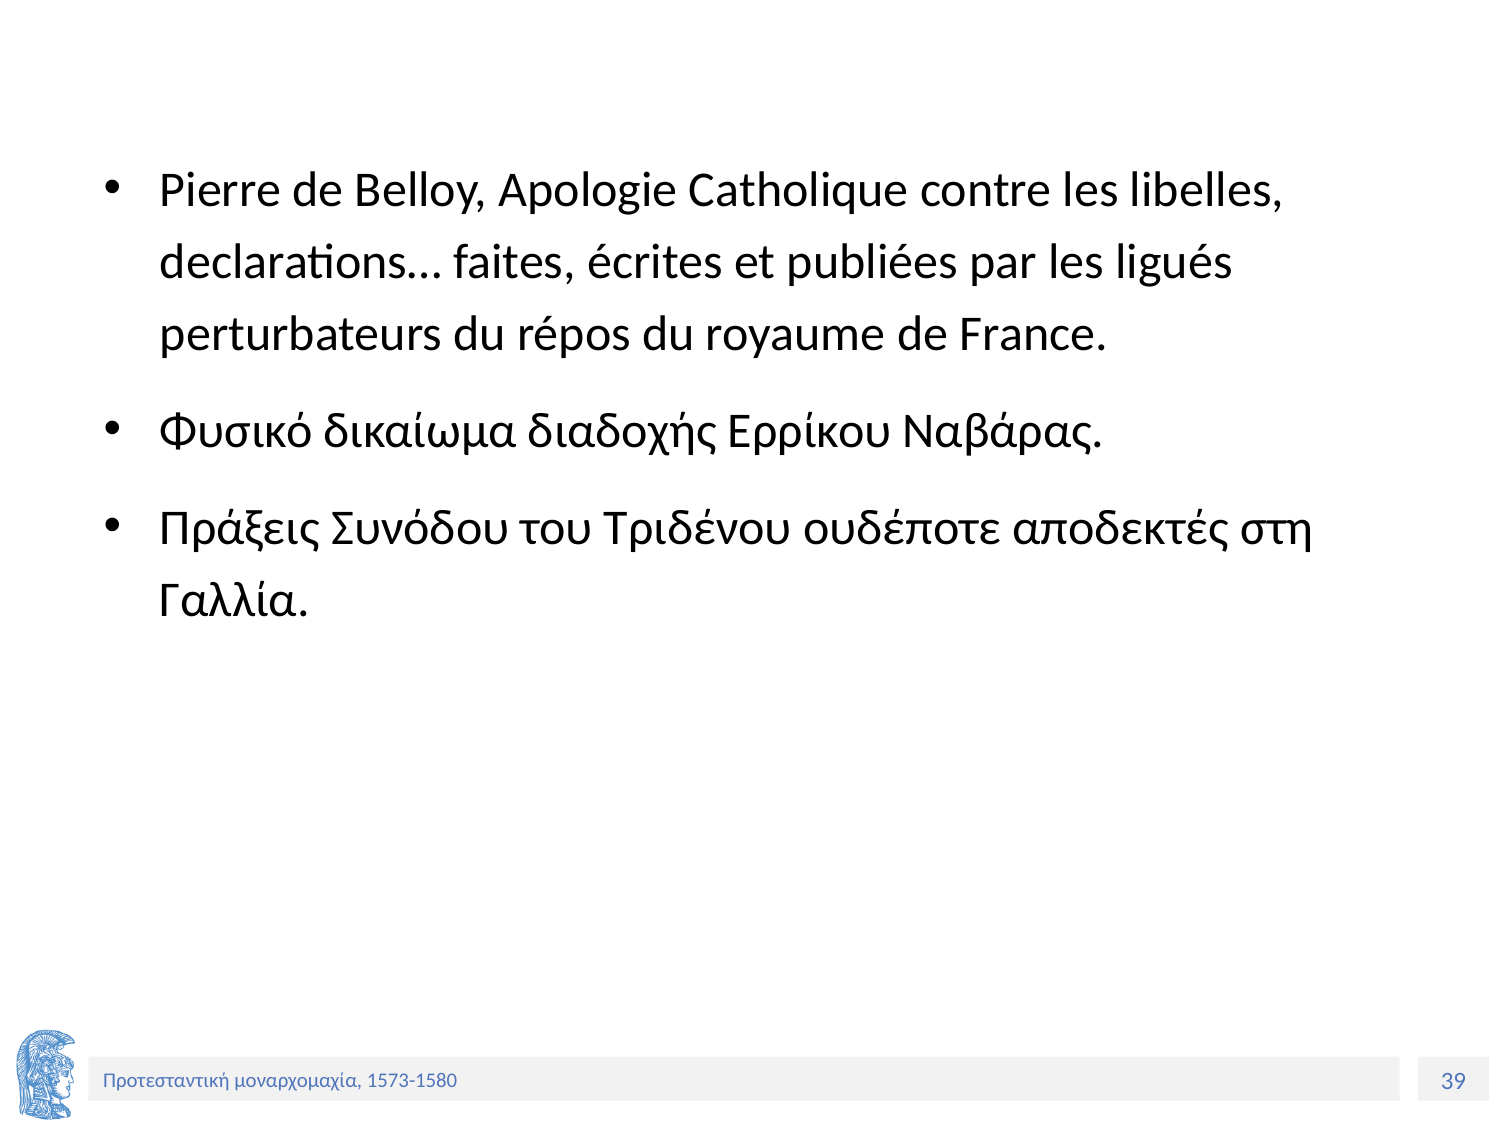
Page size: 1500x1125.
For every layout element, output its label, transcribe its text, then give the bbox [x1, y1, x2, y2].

picture [9, 1026, 81, 1120]
list Pierre de Belloy, Apologie Catholique contre les libelles, declarations… faites, écrites et publiées par les ligués perturbateurs du répos du royaume de France. Φυσικό δικαίωμα διαδοχής Ερρίκου Ναβάρας. Πράξεις Συνόδου του Τριδένου ουδέποτε αποδεκτές στη Γαλλία. [88, 137, 1439, 634]
